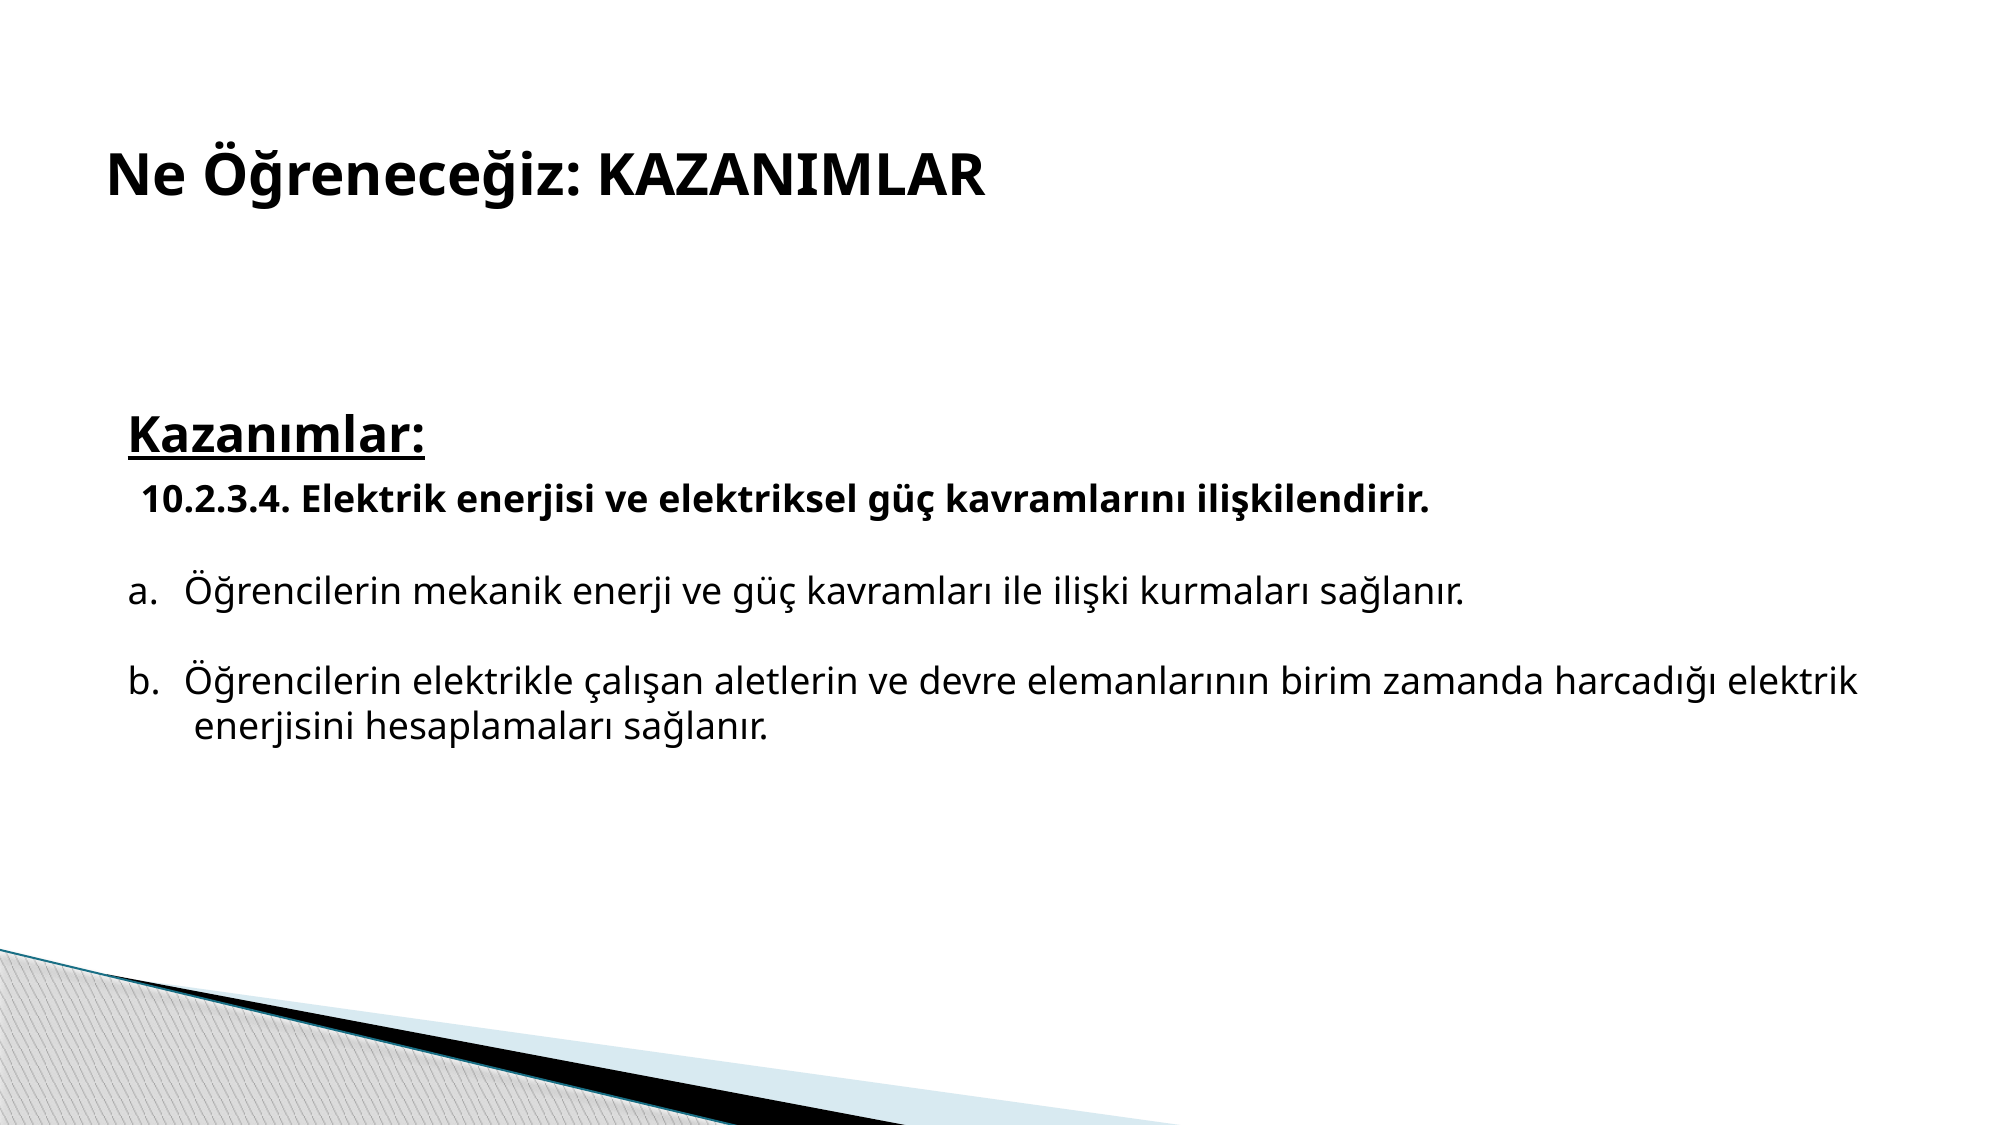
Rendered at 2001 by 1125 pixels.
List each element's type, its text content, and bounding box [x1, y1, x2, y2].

text_box Kazanımlar: 10.2.3.4. Elektrik enerjisi ve elektriksel güç kavramlarını ilişkilendirir. Öğrencilerin mekanik enerji ve güç kavramları ile ilişki kurmaları sağlanır. Öğrencilerin elektrikle çalışan aletlerin ve devre elemanlarının birim zamanda harcadığı elektrik enerjisini hesaplamaları sağlanır. [112, 394, 1945, 815]
text_box Ne Öğreneceğiz: KAZANIMLAR [90, 129, 1205, 214]
